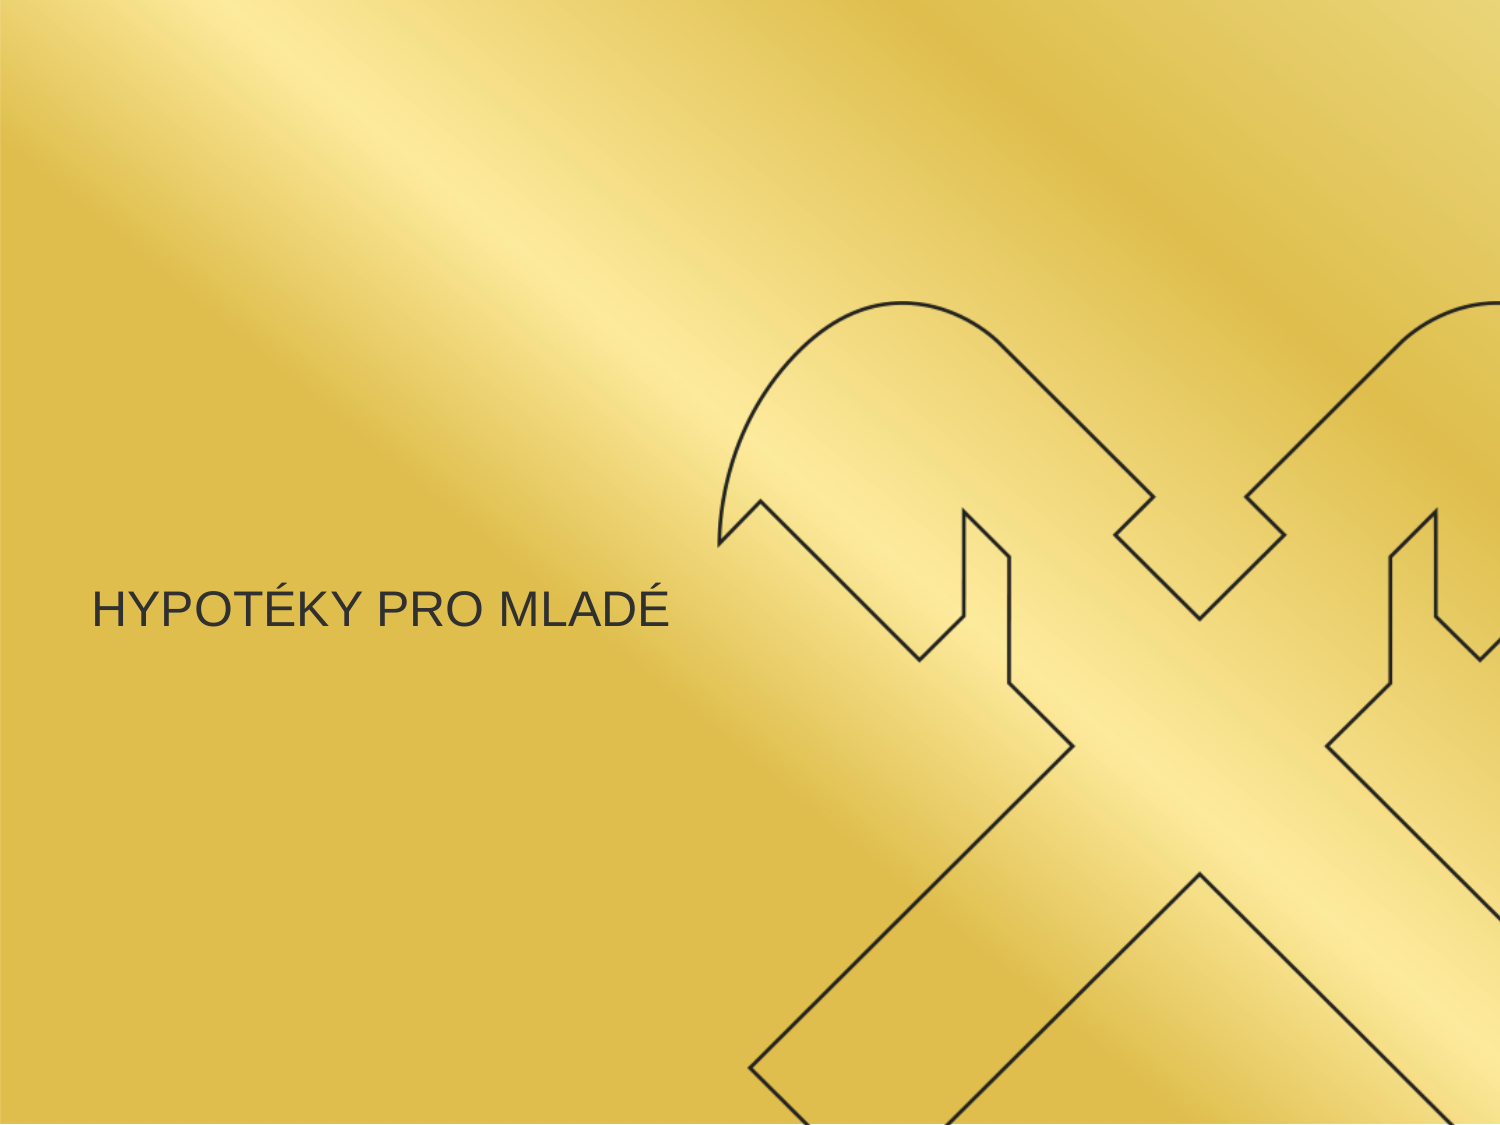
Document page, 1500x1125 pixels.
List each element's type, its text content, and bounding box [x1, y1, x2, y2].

title HypoTÉKY pro mladé [76, 569, 703, 728]
picture [0, 0, 1500, 1125]
